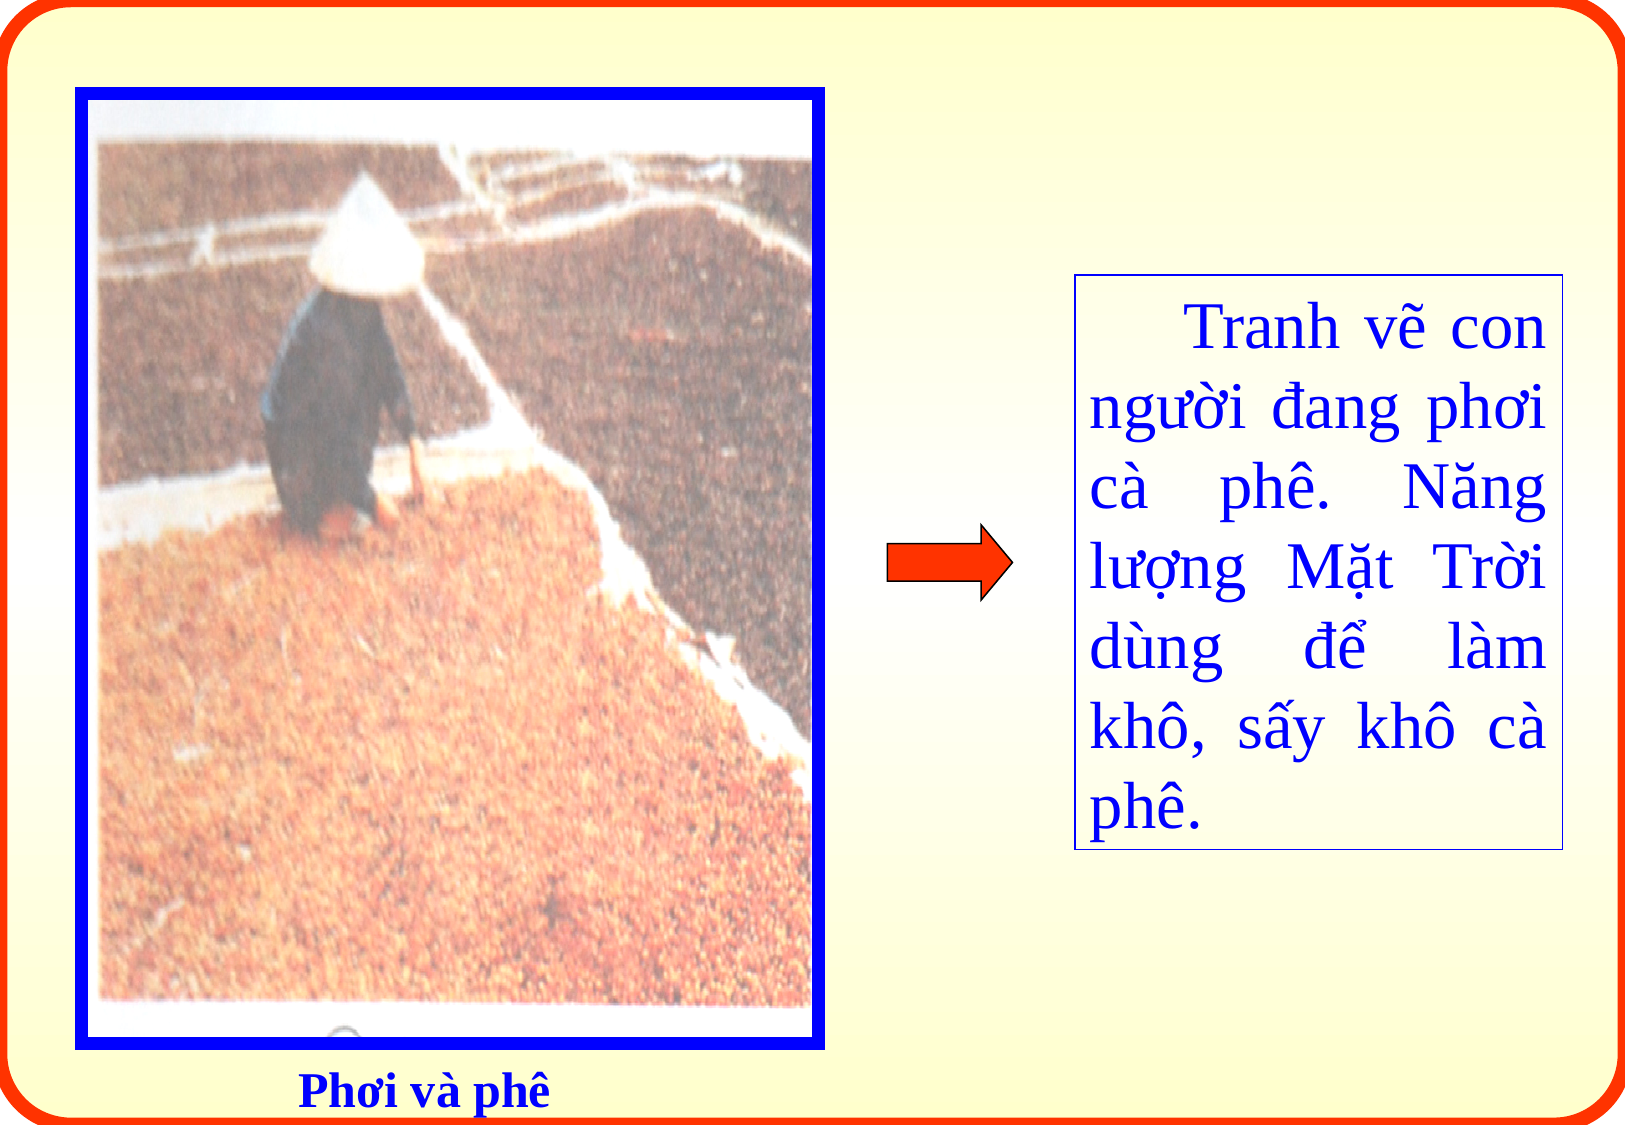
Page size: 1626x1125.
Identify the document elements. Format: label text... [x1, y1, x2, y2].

text_box Phơi và phê [212, 1049, 638, 1125]
text_box [0, 0, 1625, 1125]
picture [87, 99, 813, 1038]
text_box [887, 524, 1013, 600]
text_box Tranh vẽ con người đang phơi cà phê. Năng lượng Mặt Trời dùng để làm khô, sấy khô cà phê. [1074, 274, 1563, 850]
